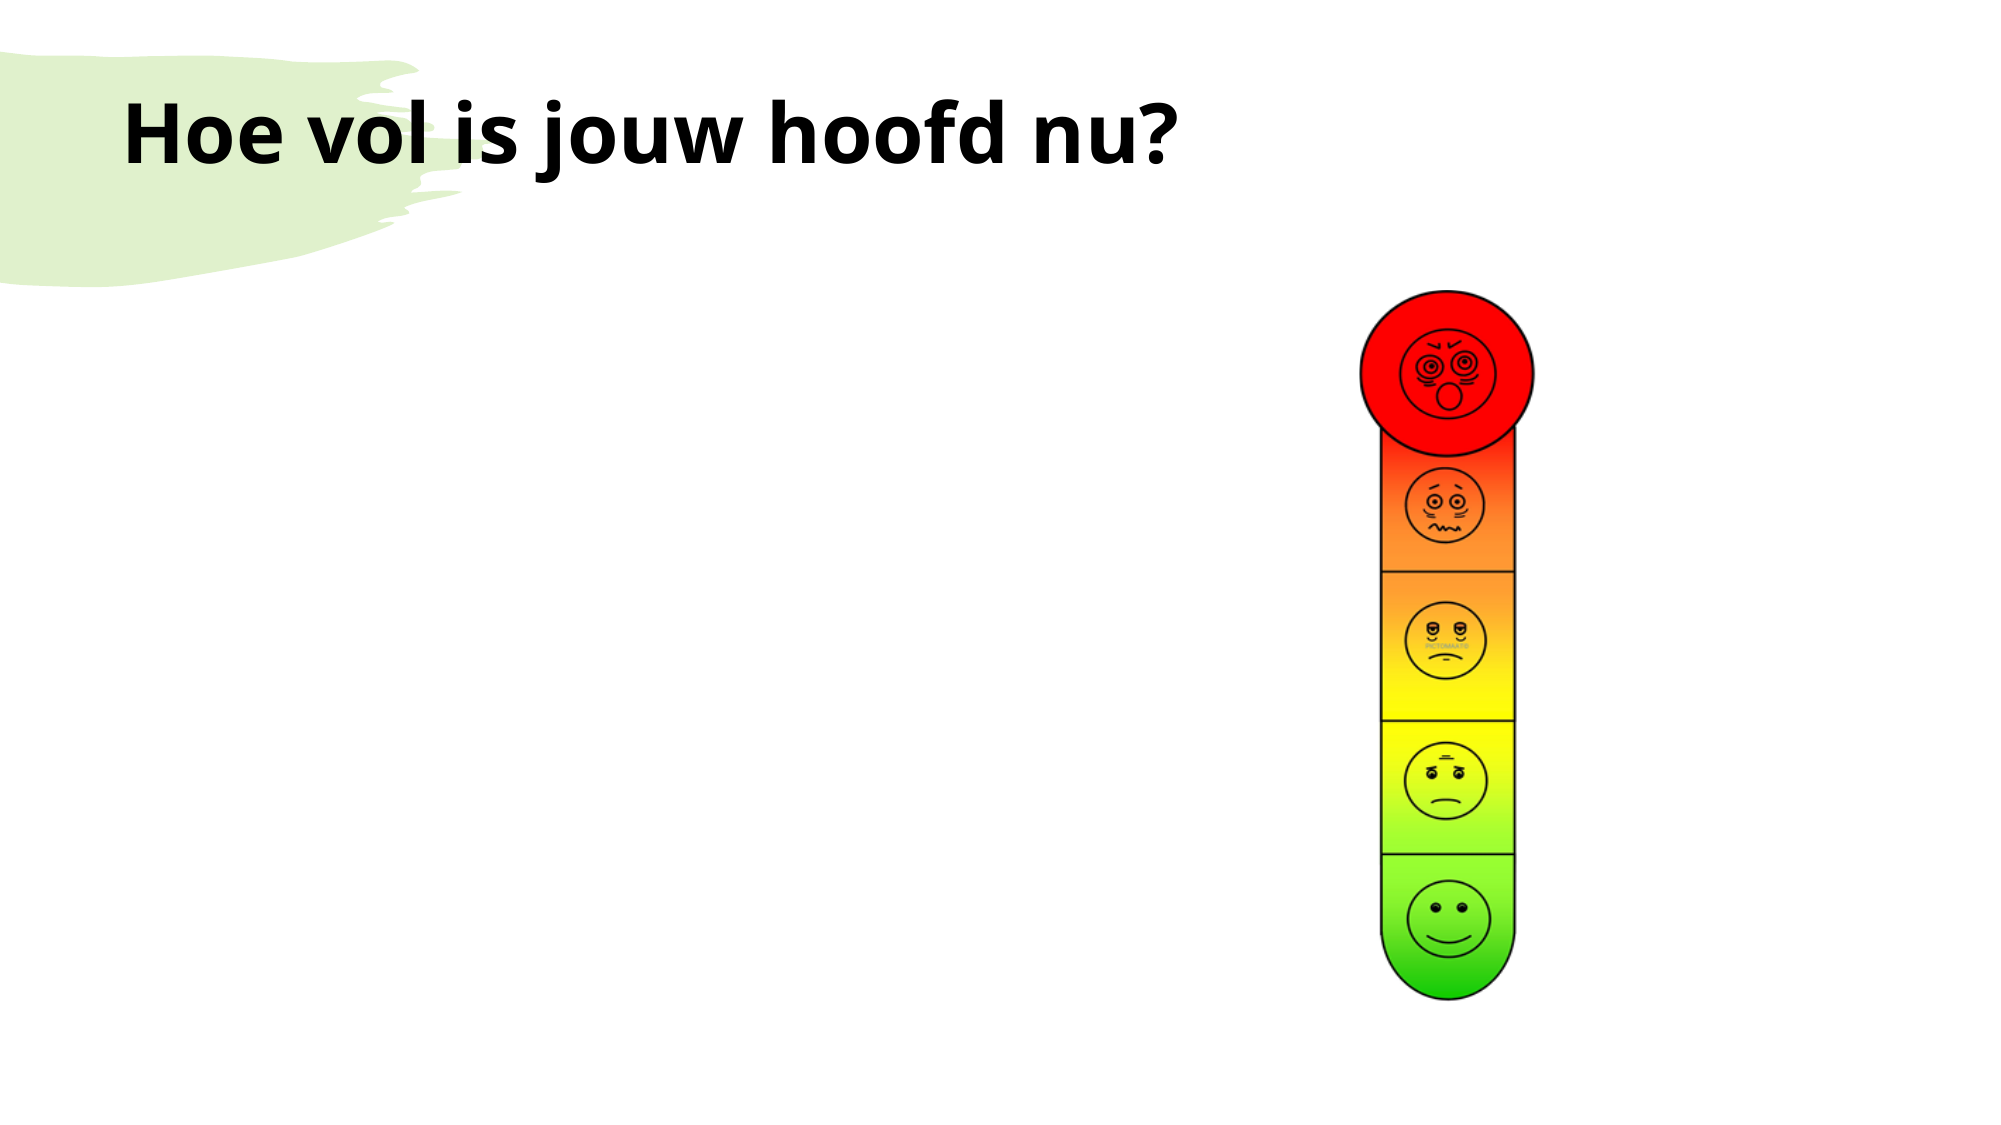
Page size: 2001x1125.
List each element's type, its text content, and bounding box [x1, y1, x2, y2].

picture [1359, 290, 1553, 1018]
title Hoe vol is jouw hoofd nu? [106, 40, 1649, 234]
